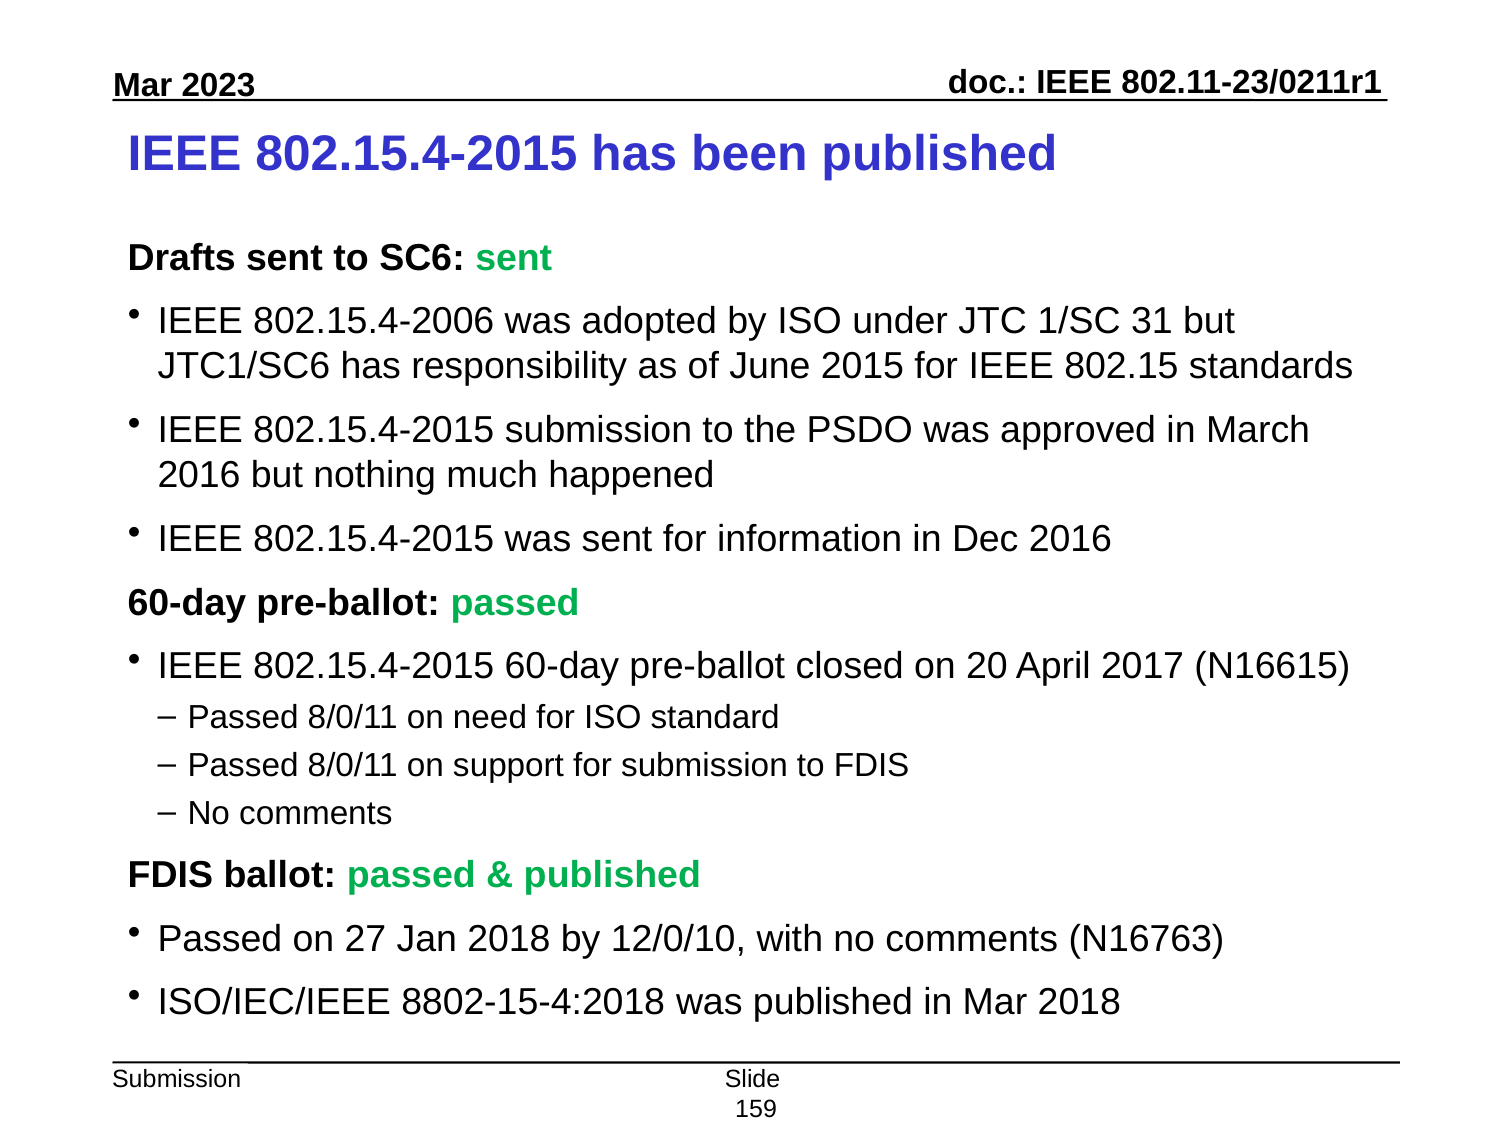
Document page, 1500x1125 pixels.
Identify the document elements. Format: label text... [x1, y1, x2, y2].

slide_number Slide 159 [709, 1061, 803, 1093]
title IEEE 802.15.4-2015 has been published [112, 112, 1388, 224]
list Drafts sent to SC6: sent IEEE 802.15.4-2006 was adopted by ISO under JTC 1/SC 31 but JTC1/SC6 has responsibility as of June 2015 for IEEE 802.15 standards IEEE 802.15.4-2015 submission to the PSDO was approved in March 2016 but nothing much happened IEEE 802.15.4-2015 was sent for information in Dec 2016 60-day pre-ballot: passed IEEE 802.15.4-2015 60-day pre-ballot closed on 20 April 2017 (N16615) Passed 8/0/11 on need for ISO standard Passed 8/0/11 on support for submission to FDIS No comments FDIS ballot: passed & published Passed on 27 Jan 2018 by 12/0/10, with no comments (N16763) ISO/IEC/IEEE 8802-15-4:2018 was published in Mar 2018 [112, 224, 1388, 900]
